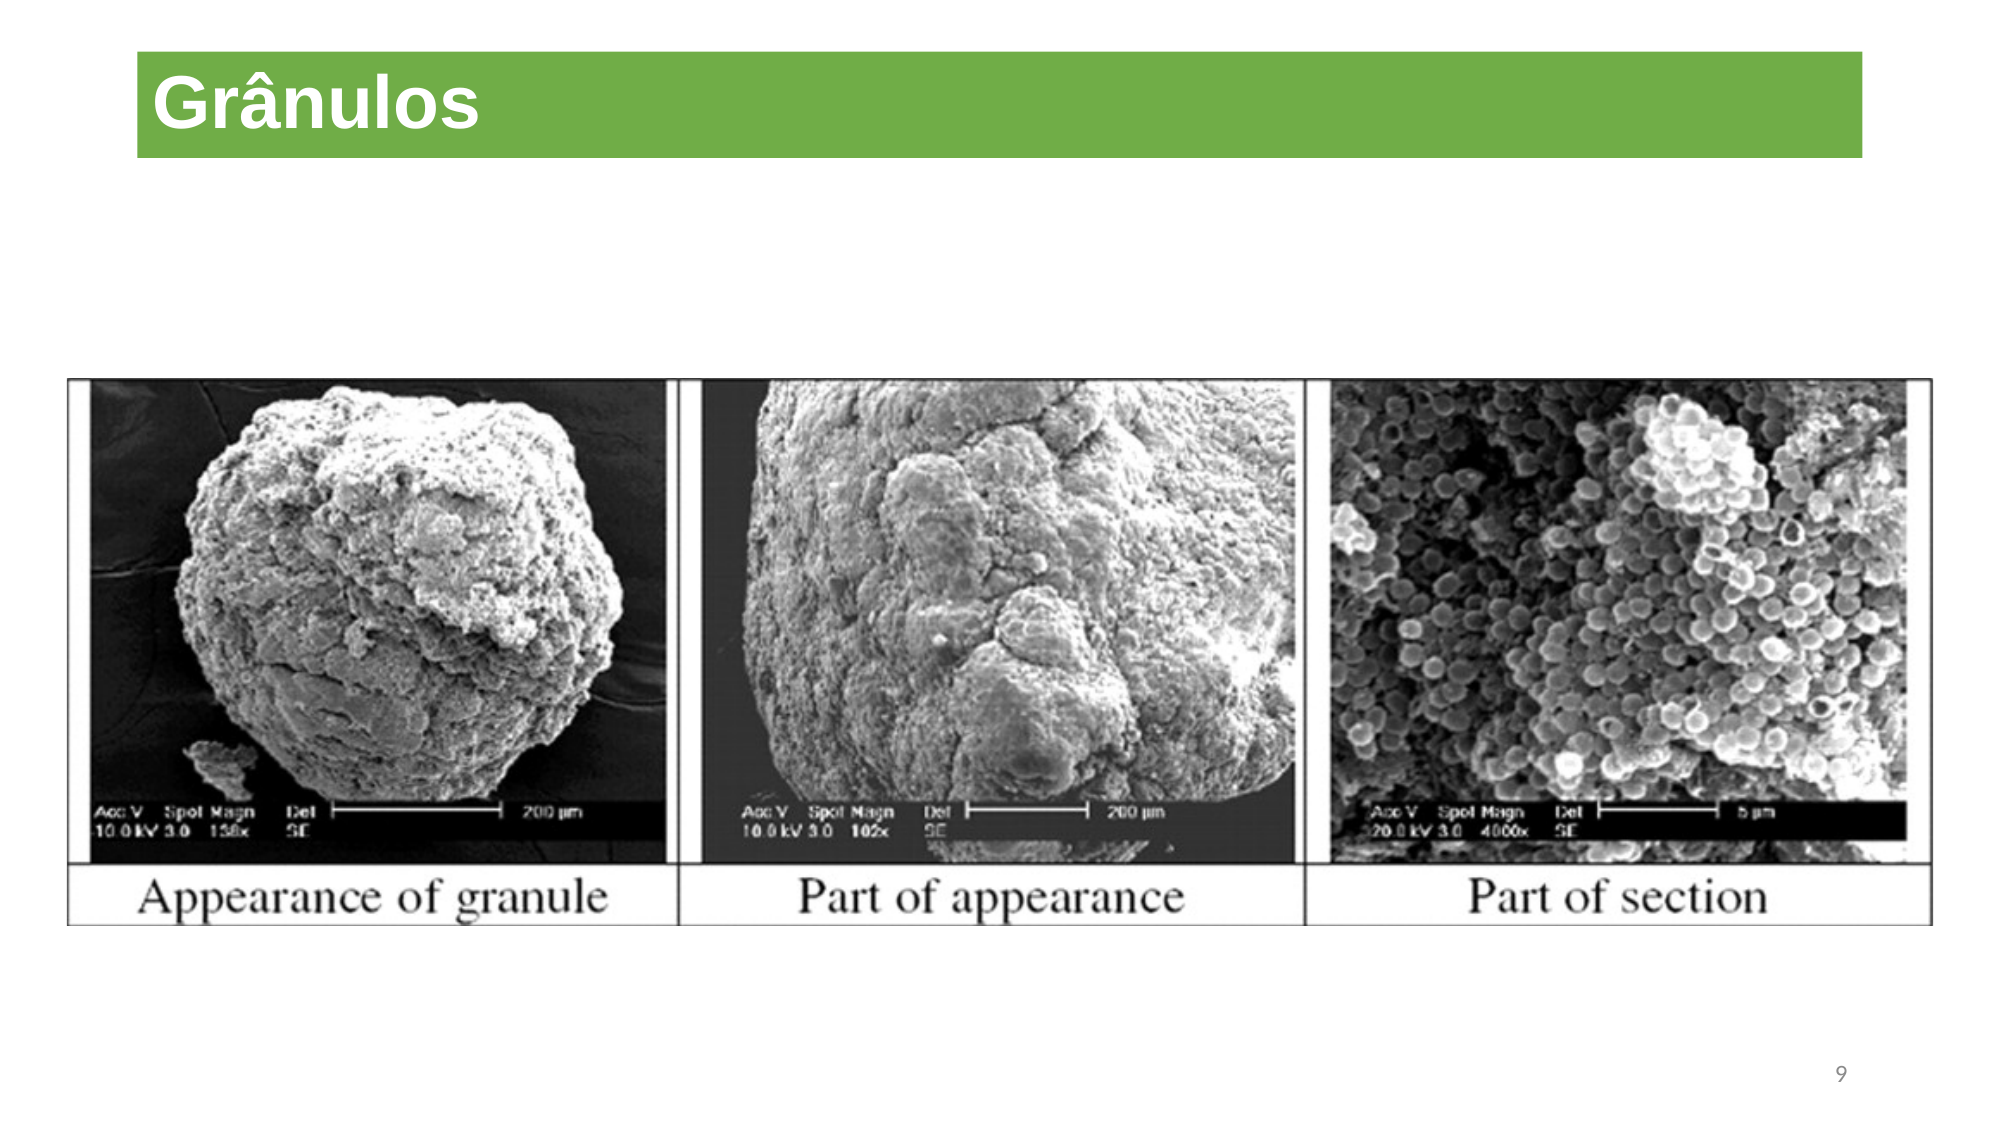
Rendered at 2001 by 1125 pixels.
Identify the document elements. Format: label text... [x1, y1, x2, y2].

picture [66, 378, 1934, 926]
slide_number 9 [1412, 1042, 1863, 1103]
title Grânulos [137, 51, 1863, 158]
